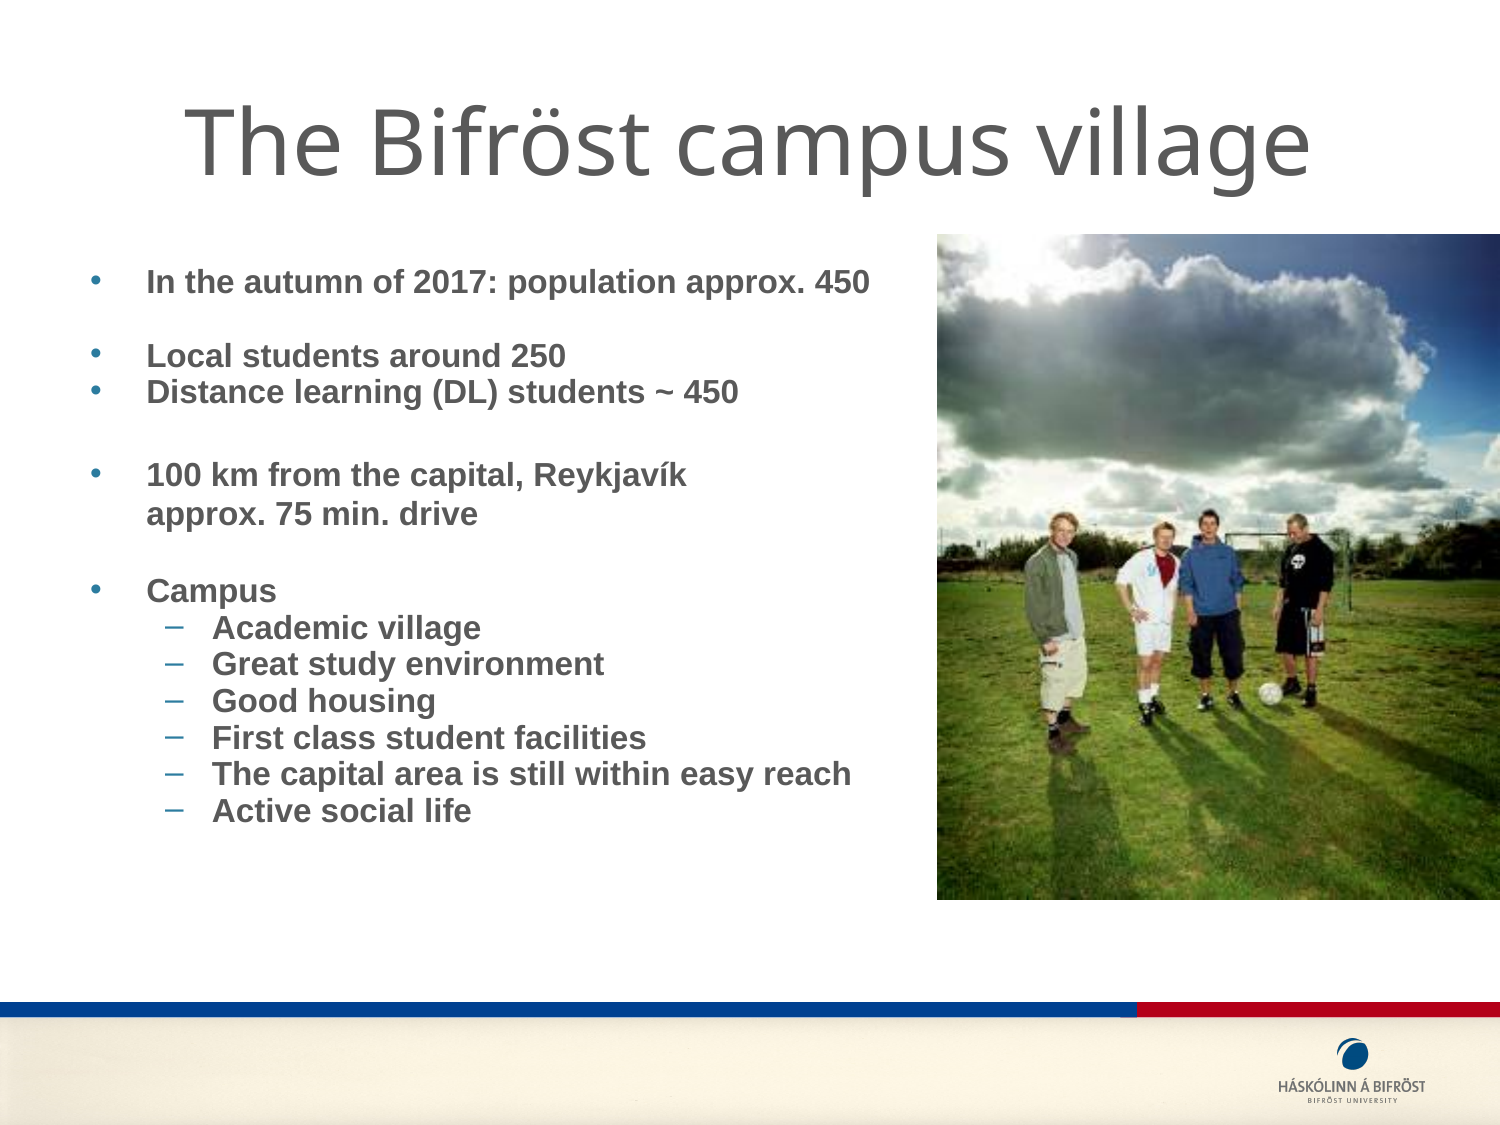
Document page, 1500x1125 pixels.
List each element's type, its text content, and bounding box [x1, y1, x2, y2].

picture [0, 1018, 1500, 1125]
title The Bifröst campus village [75, 45, 1425, 233]
picture [937, 234, 1500, 901]
list In the autumn of 2017: population approx. 450 Local students around 250 Distance learning (DL) students ~ 450 100 km from the capital, Reykjavík approx. 75 min. drive Campus Academic village Great study environment Good housing First class student facilities The capital area is still within easy reach Active social life [75, 262, 1425, 982]
